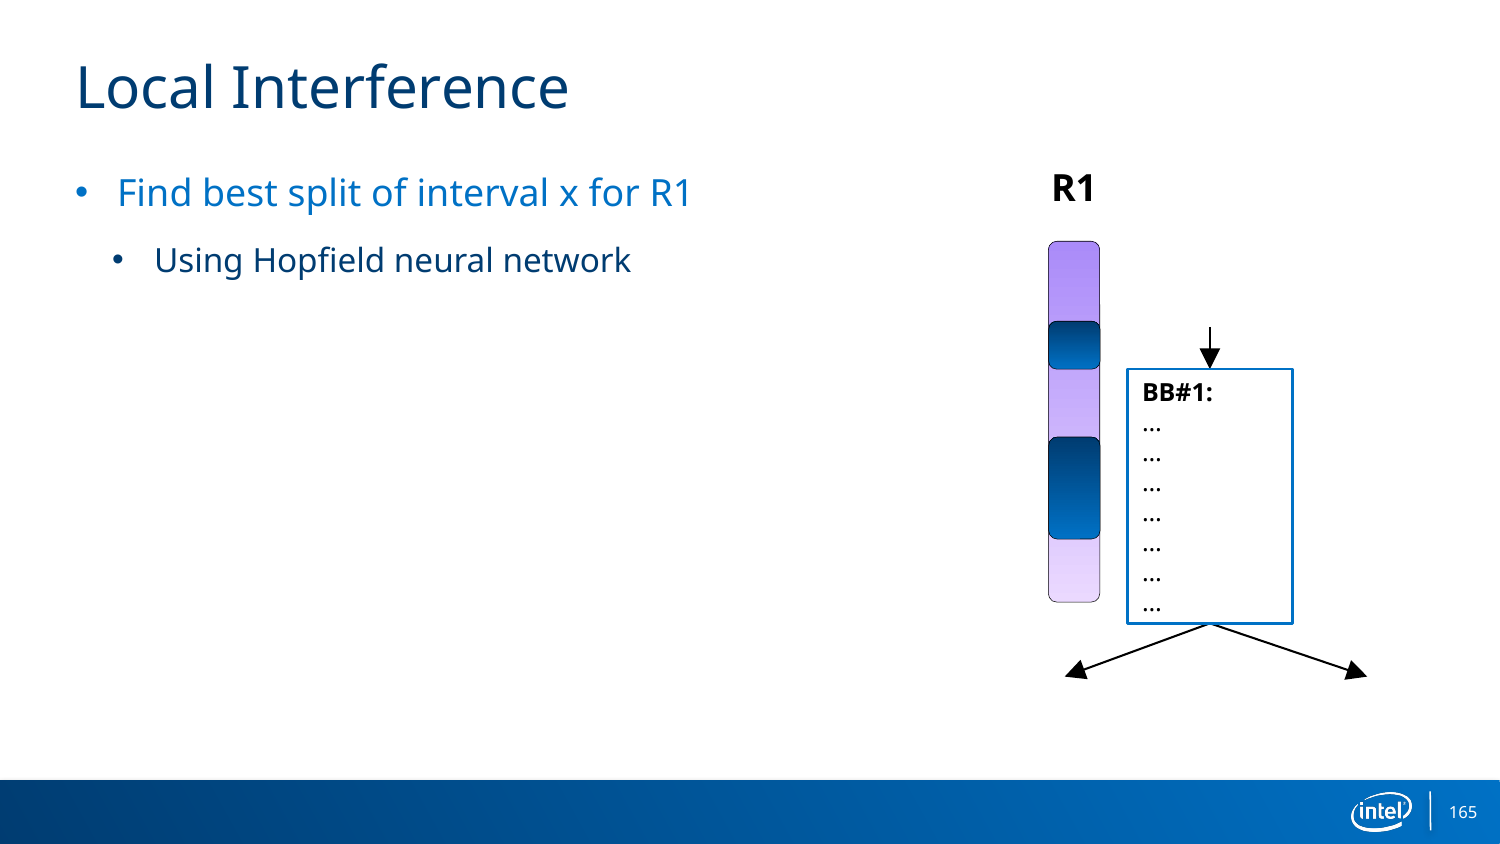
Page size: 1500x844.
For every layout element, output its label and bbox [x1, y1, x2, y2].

text_box [1044, 163, 1104, 603]
text_box [1064, 626, 1368, 677]
text_box [1127, 326, 1293, 624]
list [75, 168, 1425, 732]
title [75, 49, 1425, 159]
slide_number [1127, 791, 1478, 837]
